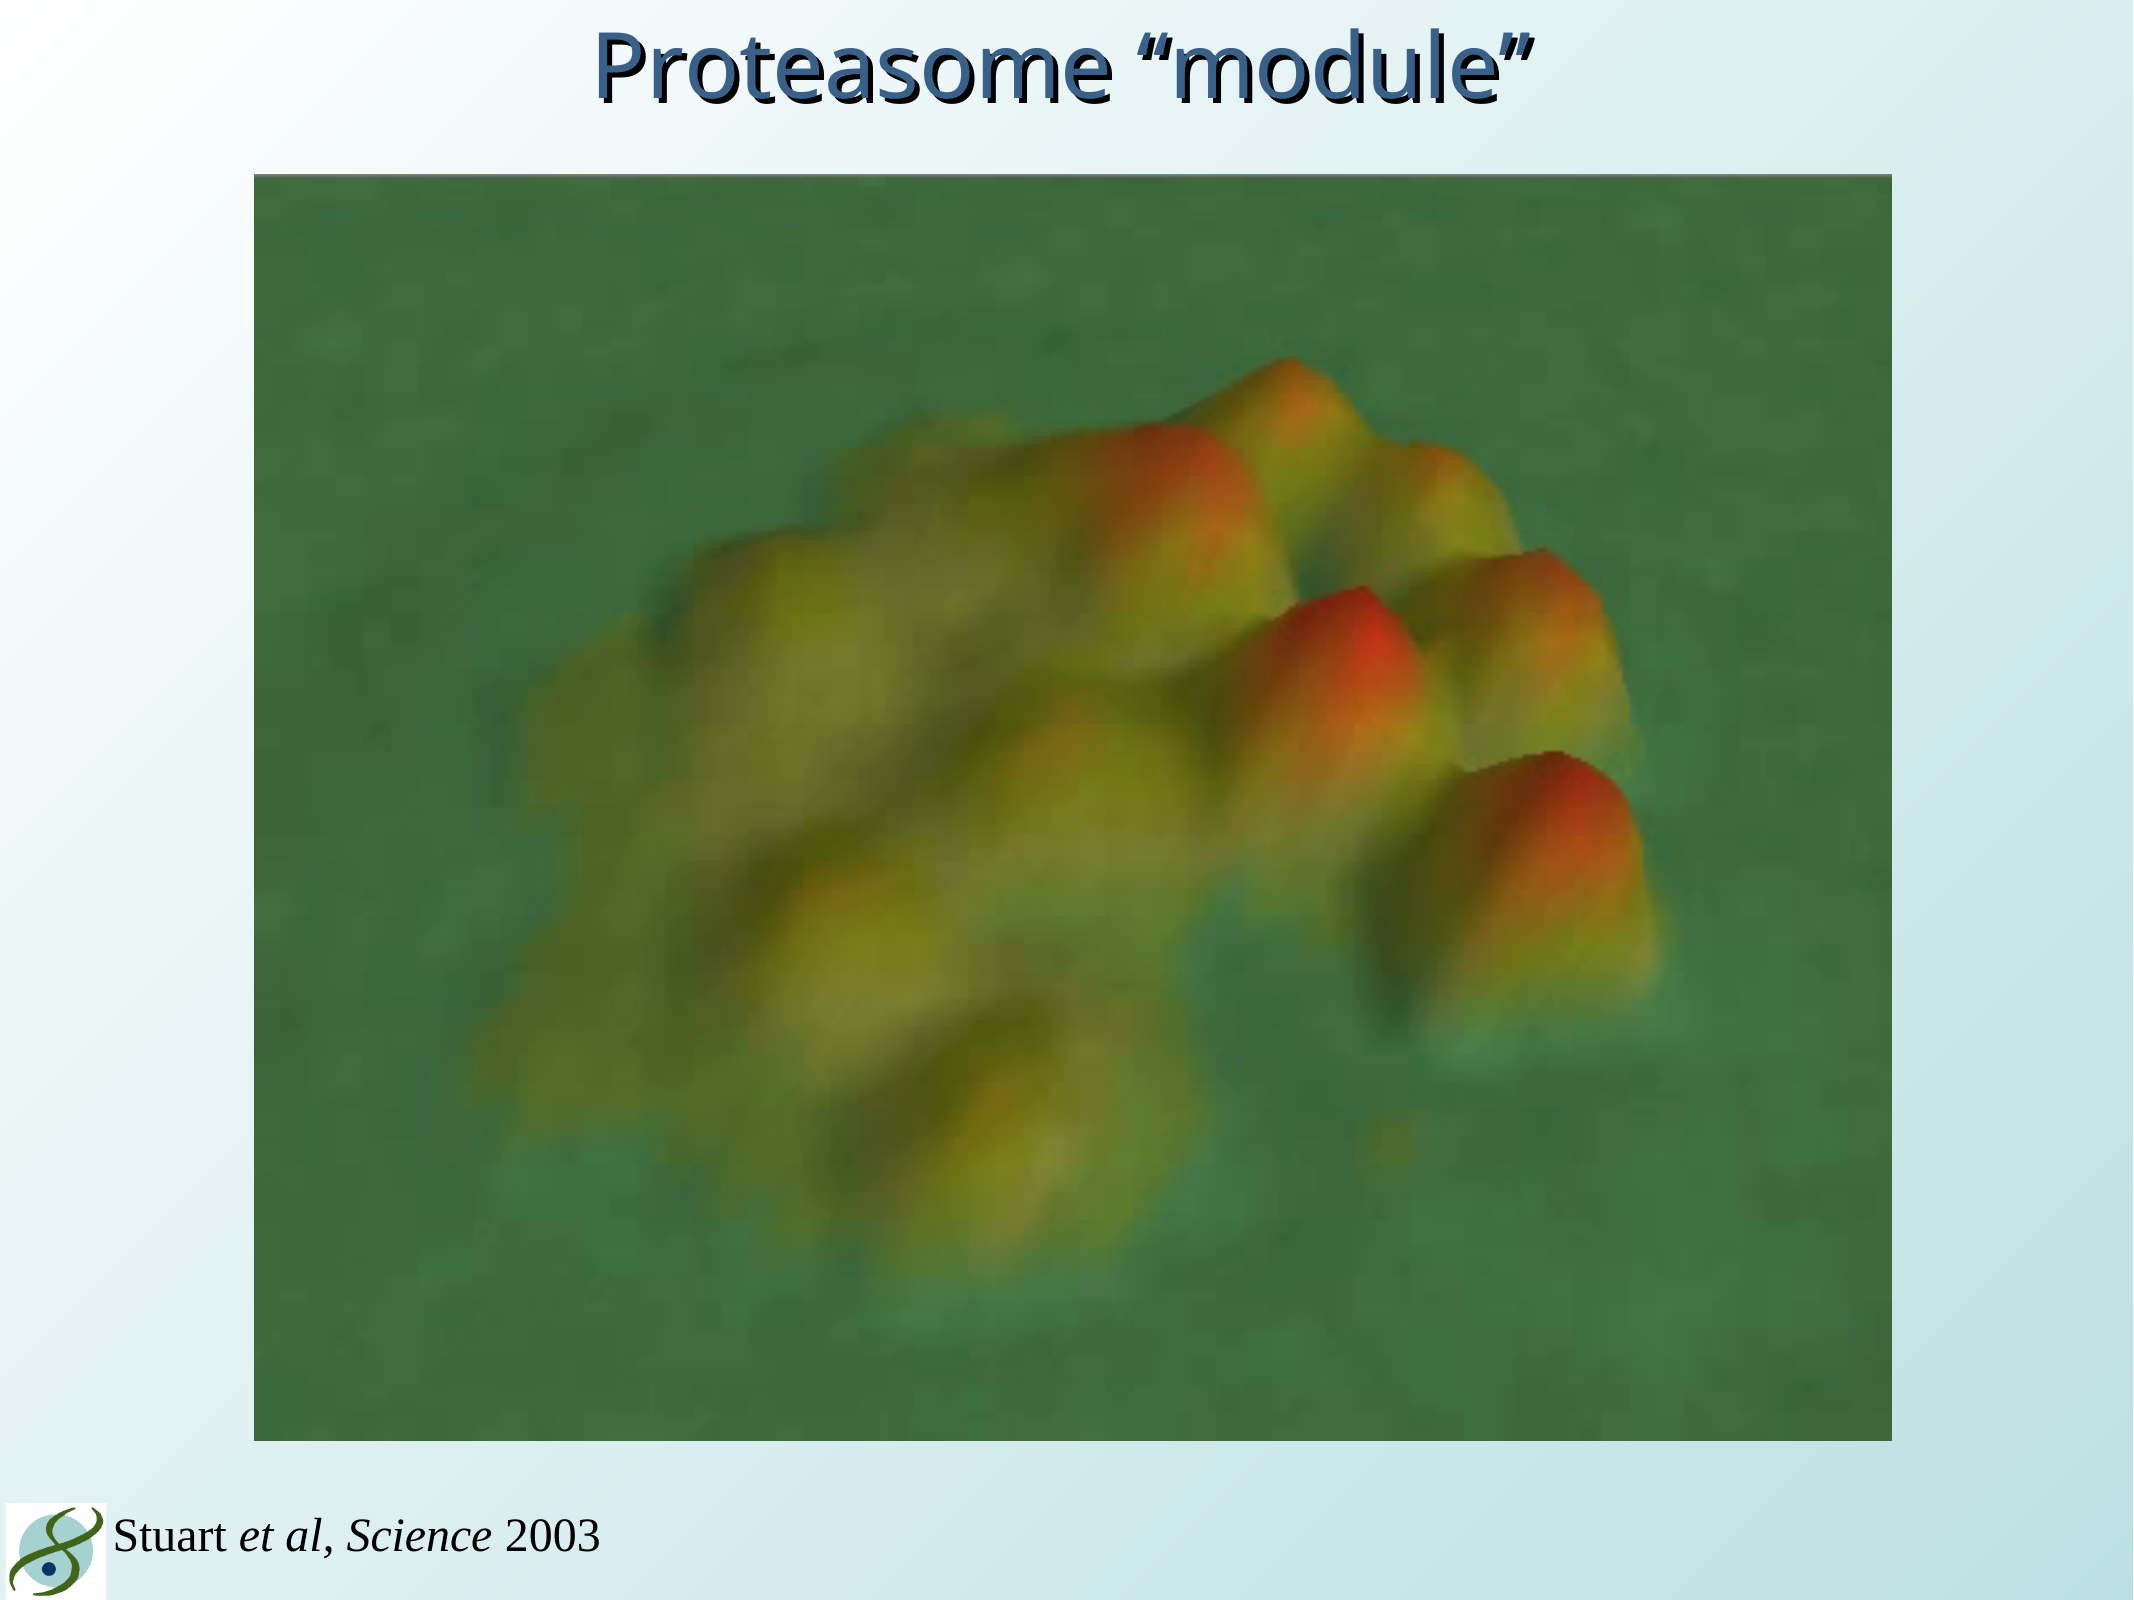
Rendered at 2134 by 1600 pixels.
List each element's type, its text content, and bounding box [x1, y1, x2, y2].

title Proteasome “module” [159, 0, 1974, 196]
picture [5, 1503, 107, 1600]
text_box Stuart et al, Science 2003 [91, 1493, 623, 1572]
picture [254, 174, 1892, 1441]
